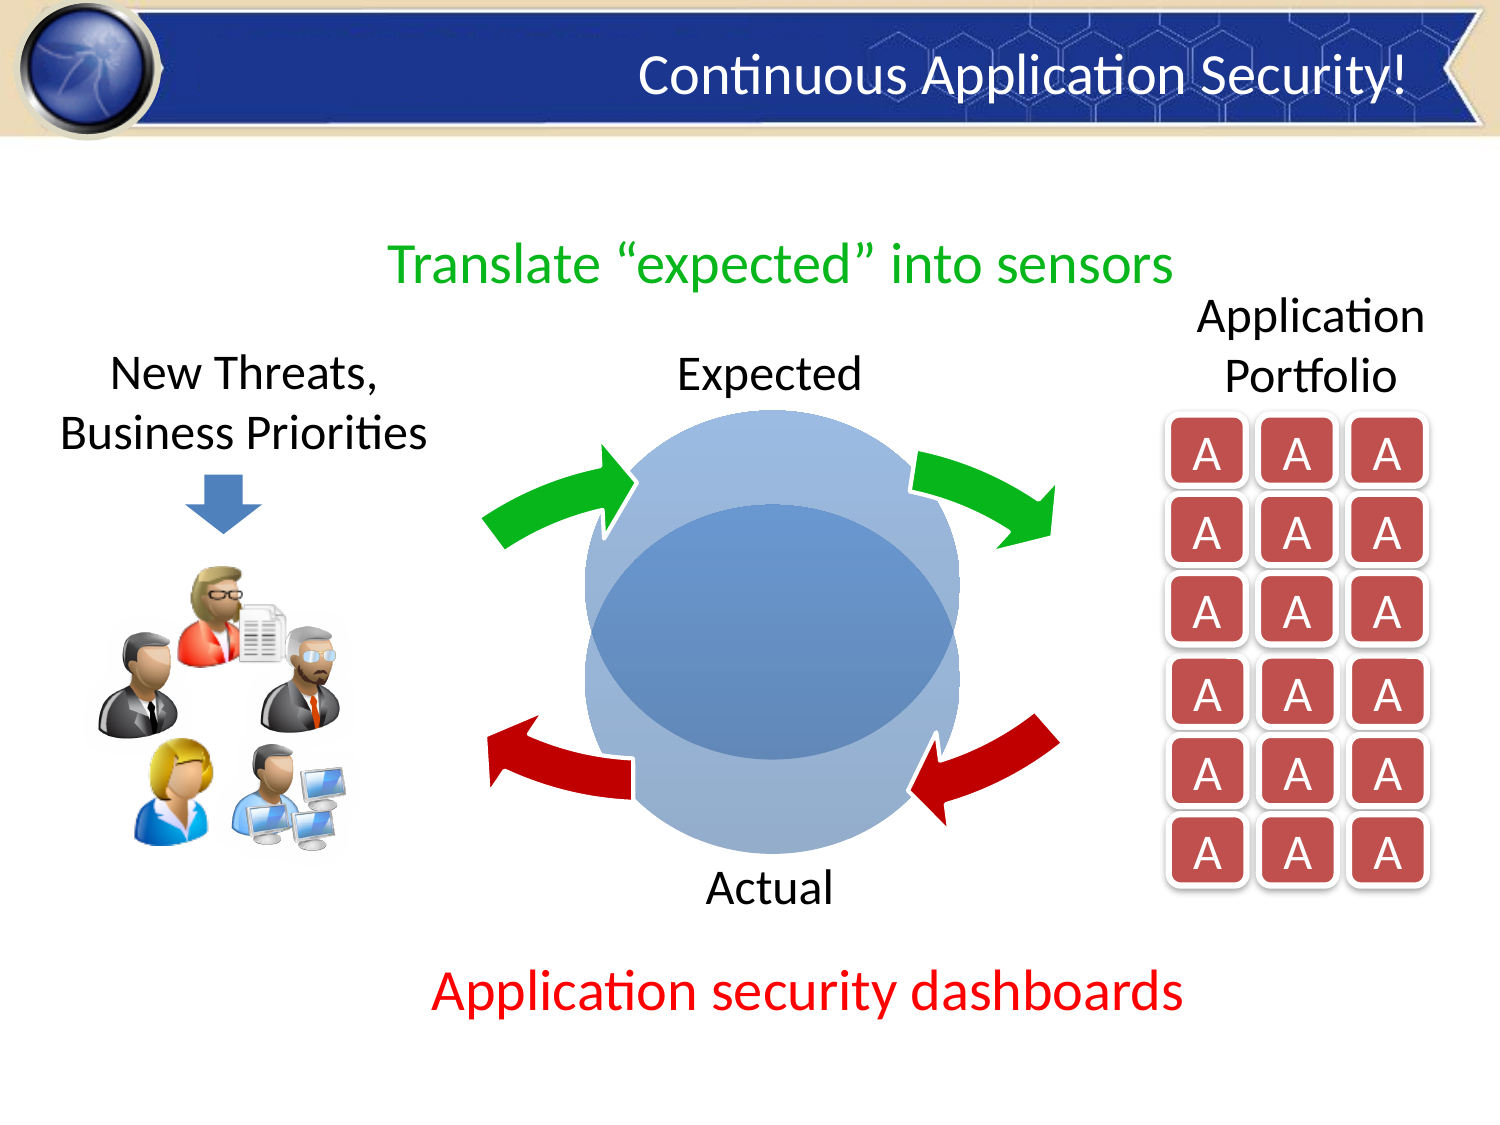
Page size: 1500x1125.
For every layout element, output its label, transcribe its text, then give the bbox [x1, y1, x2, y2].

title Continuous Application Security! [87, 12, 1425, 130]
picture [0, 0, 1500, 1125]
picture [21, 4, 119, 134]
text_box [42, 199, 1443, 1063]
